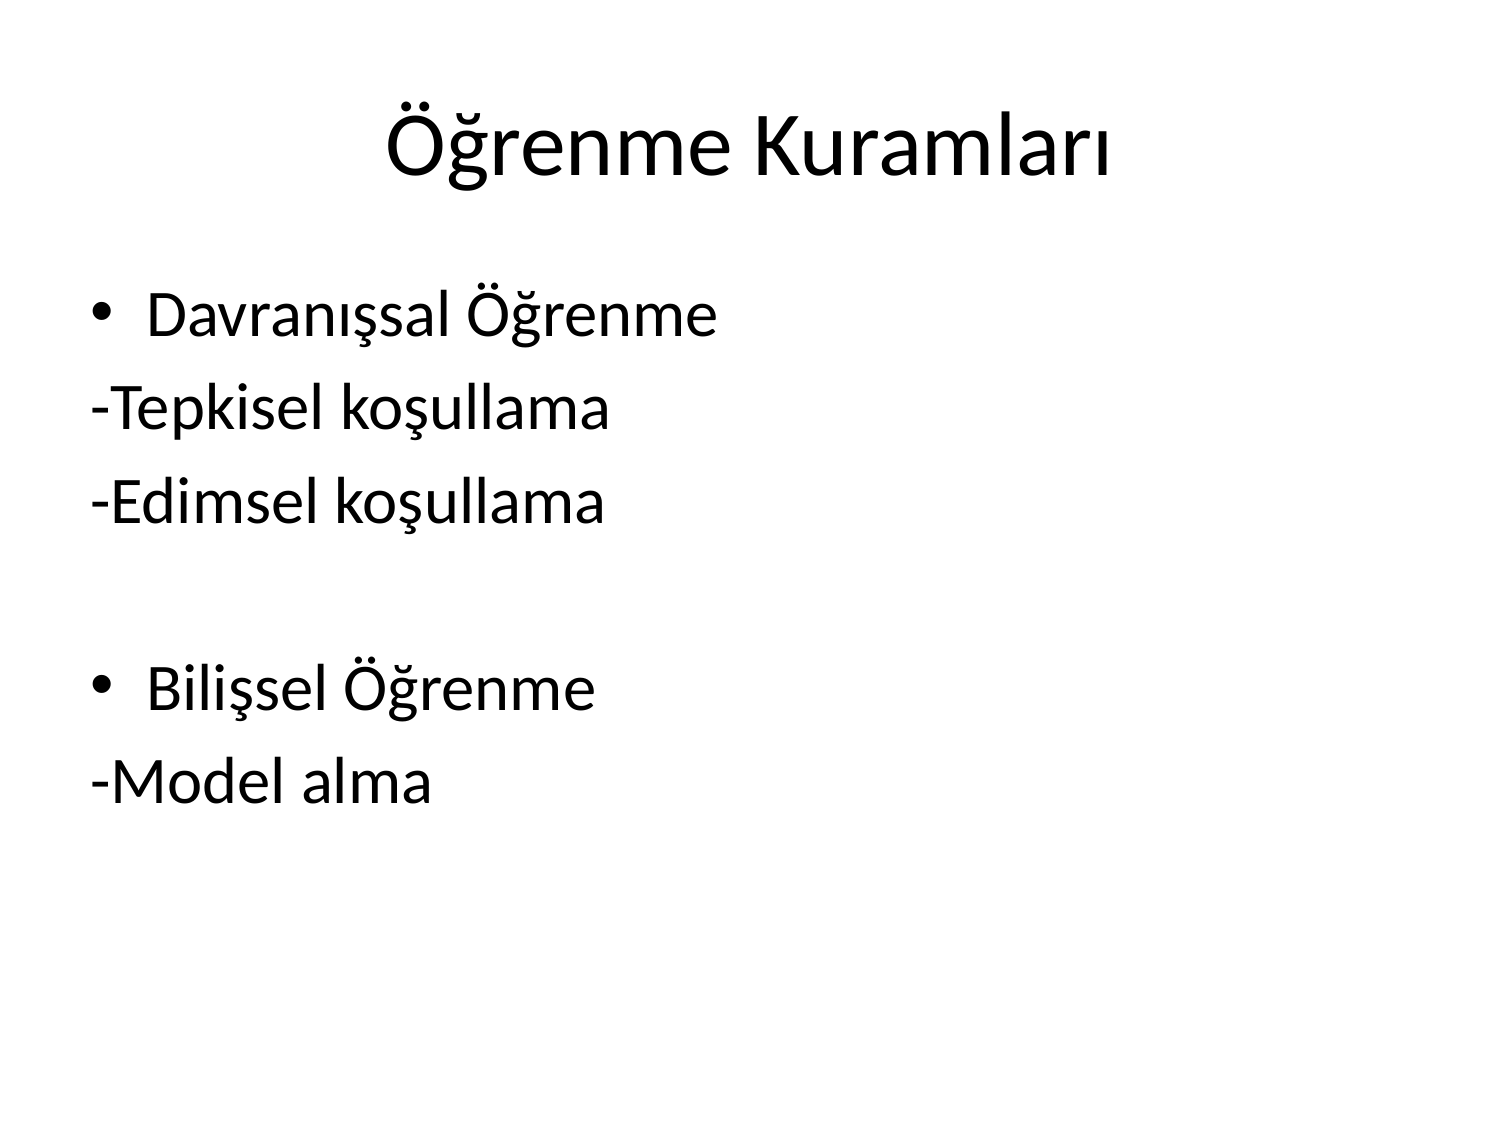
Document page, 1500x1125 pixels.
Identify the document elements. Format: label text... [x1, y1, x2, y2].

list Davranışsal Öğrenme -Tepkisel koşullama -Edimsel koşullama Bilişsel Öğrenme -Model alma [75, 262, 1425, 1005]
title Öğrenme Kuramları [75, 45, 1425, 233]
